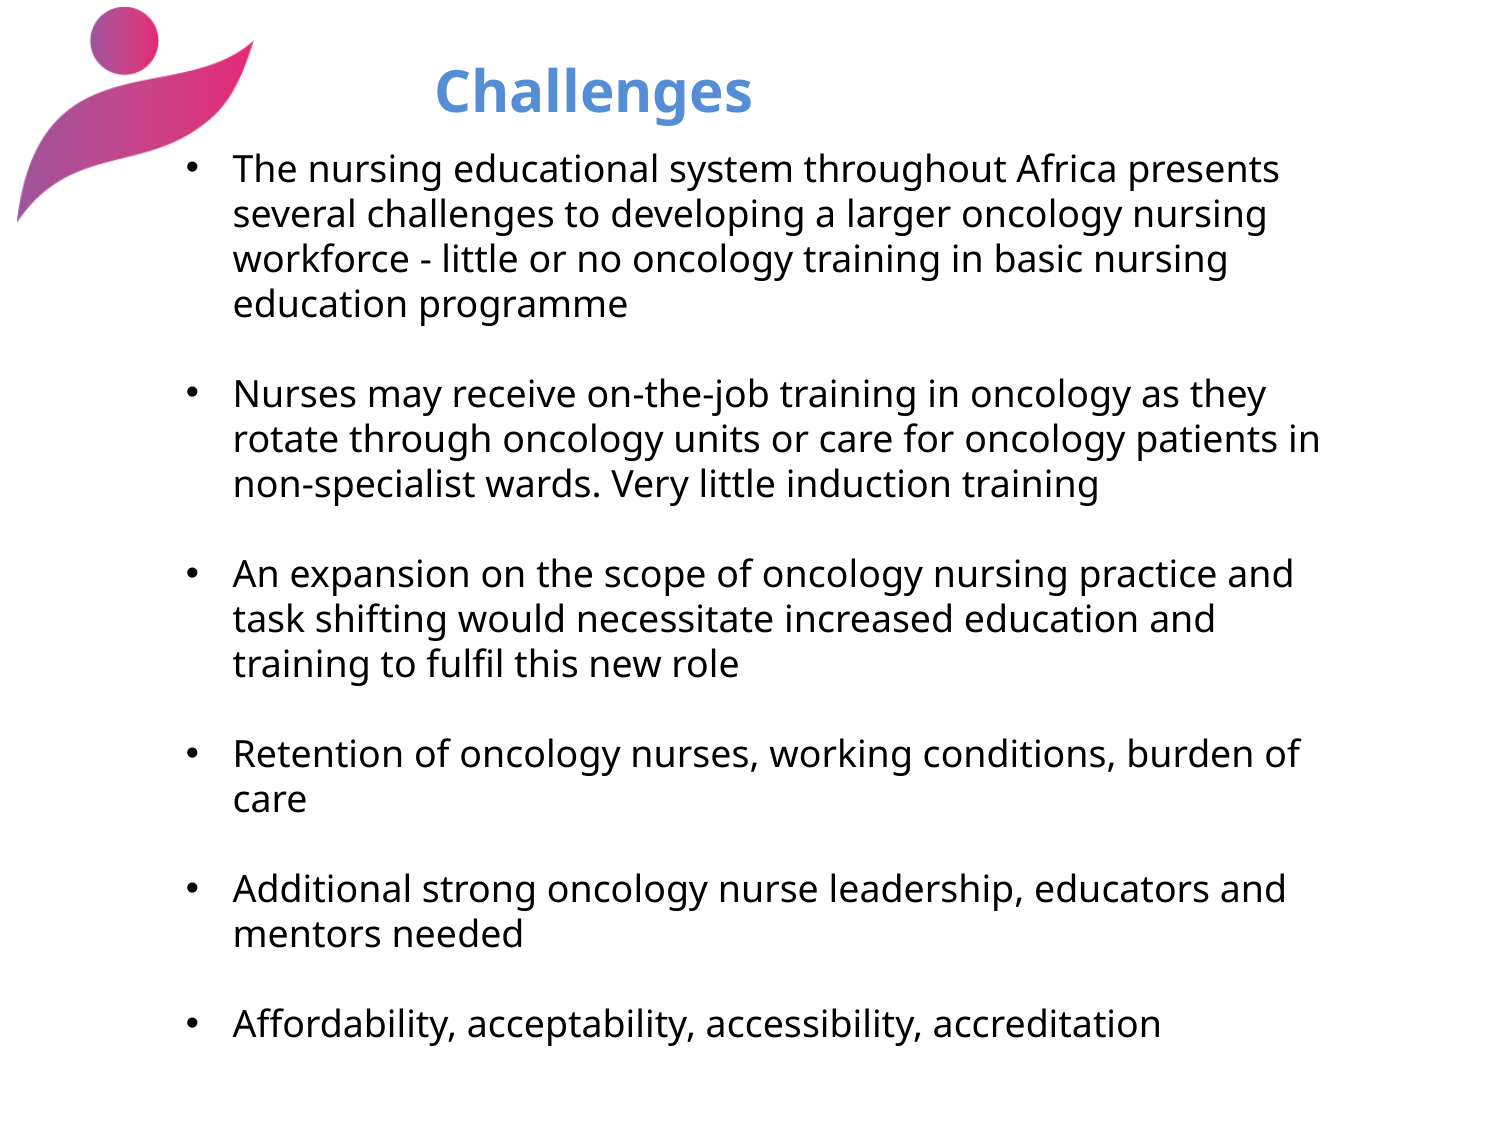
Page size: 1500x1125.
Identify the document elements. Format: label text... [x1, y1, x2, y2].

text_box The nursing educational system throughout Africa presents several challenges to developing a larger oncology nursing workforce - little or no oncology training in basic nursing education programme Nurses may receive on-the-job training in oncology as they rotate through oncology units or care for oncology patients in non-specialist wards. Very little induction training An expansion on the scope of oncology nursing practice and task shifting would necessitate increased education and training to fulfil this new role Retention of oncology nurses, working conditions, burden of care Additional strong oncology nurse leadership, educators and mentors needed Affordability, acceptability, accessibility, accreditation [171, 137, 1365, 1125]
title Challenges [419, 19, 1400, 160]
picture [17, 6, 255, 224]
